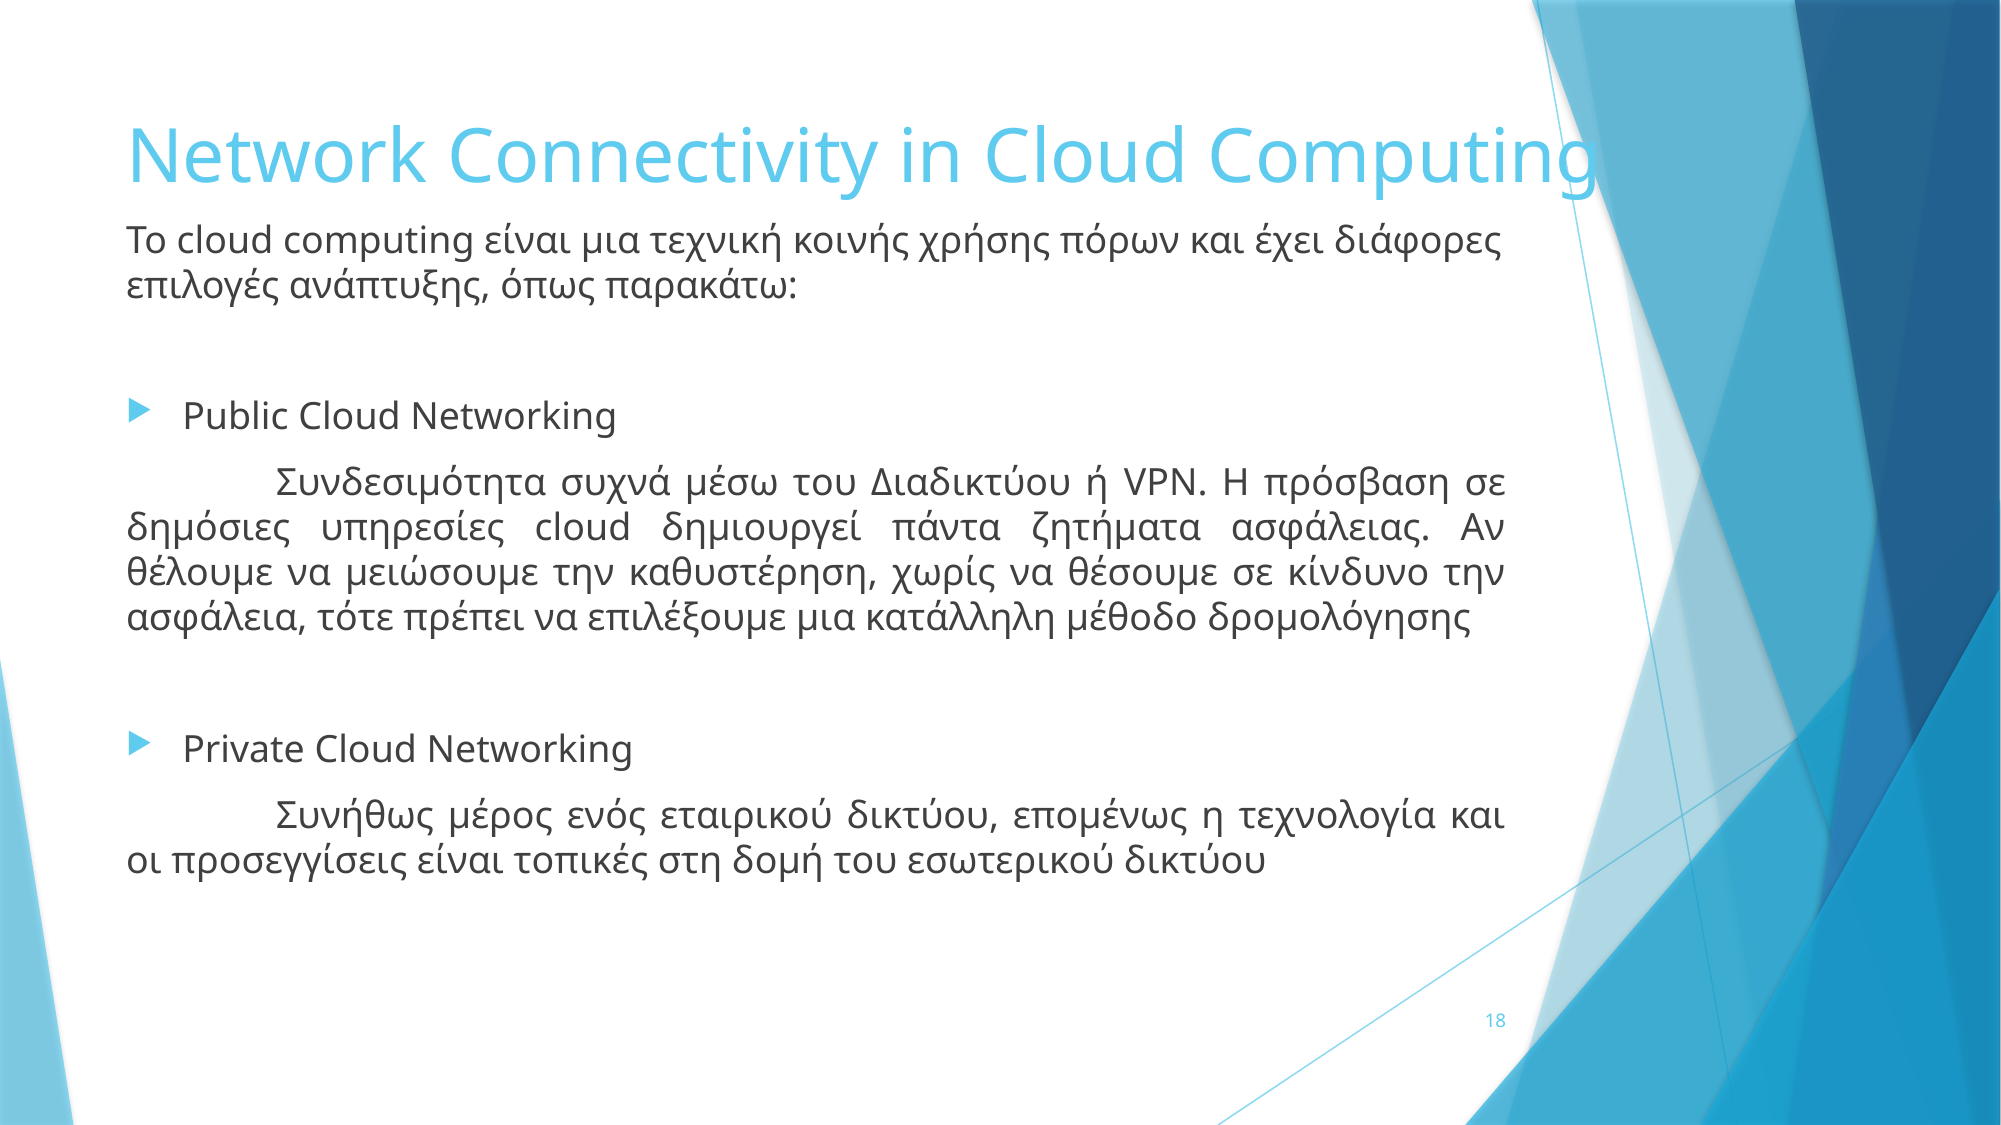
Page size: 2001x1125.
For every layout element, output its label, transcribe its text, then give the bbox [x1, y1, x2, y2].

slide_number 18 [1409, 991, 1522, 1051]
list Το cloud computing είναι μια τεχνική κοινής χρήσης πόρων και έχει διάφορες επιλογές ανάπτυξης, όπως παρακάτω: Public Cloud Networking Συνδεσιμότητα συχνά μέσω του Διαδικτύου ή VPN. Η πρόσβαση σε δημόσιες υπηρεσίες cloud δημιουργεί πάντα ζητήματα ασφάλειας. Αν θέλουμε να μειώσουμε την καθυστέρηση, χωρίς να θέσουμε σε κίνδυνο την ασφάλεια, τότε πρέπει να επιλέξουμε μια κατάλληλη μέθοδο δρομολόγησης Private Cloud Networking Συνήθως μέρος ενός εταιρικού δικτύου, επομένως η τεχνολογία και οι προσεγγίσεις είναι τοπικές στη δομή του εσωτερικού δικτύου [111, 208, 1522, 992]
title Network Connectivity in Cloud Computing [111, 99, 1646, 317]
